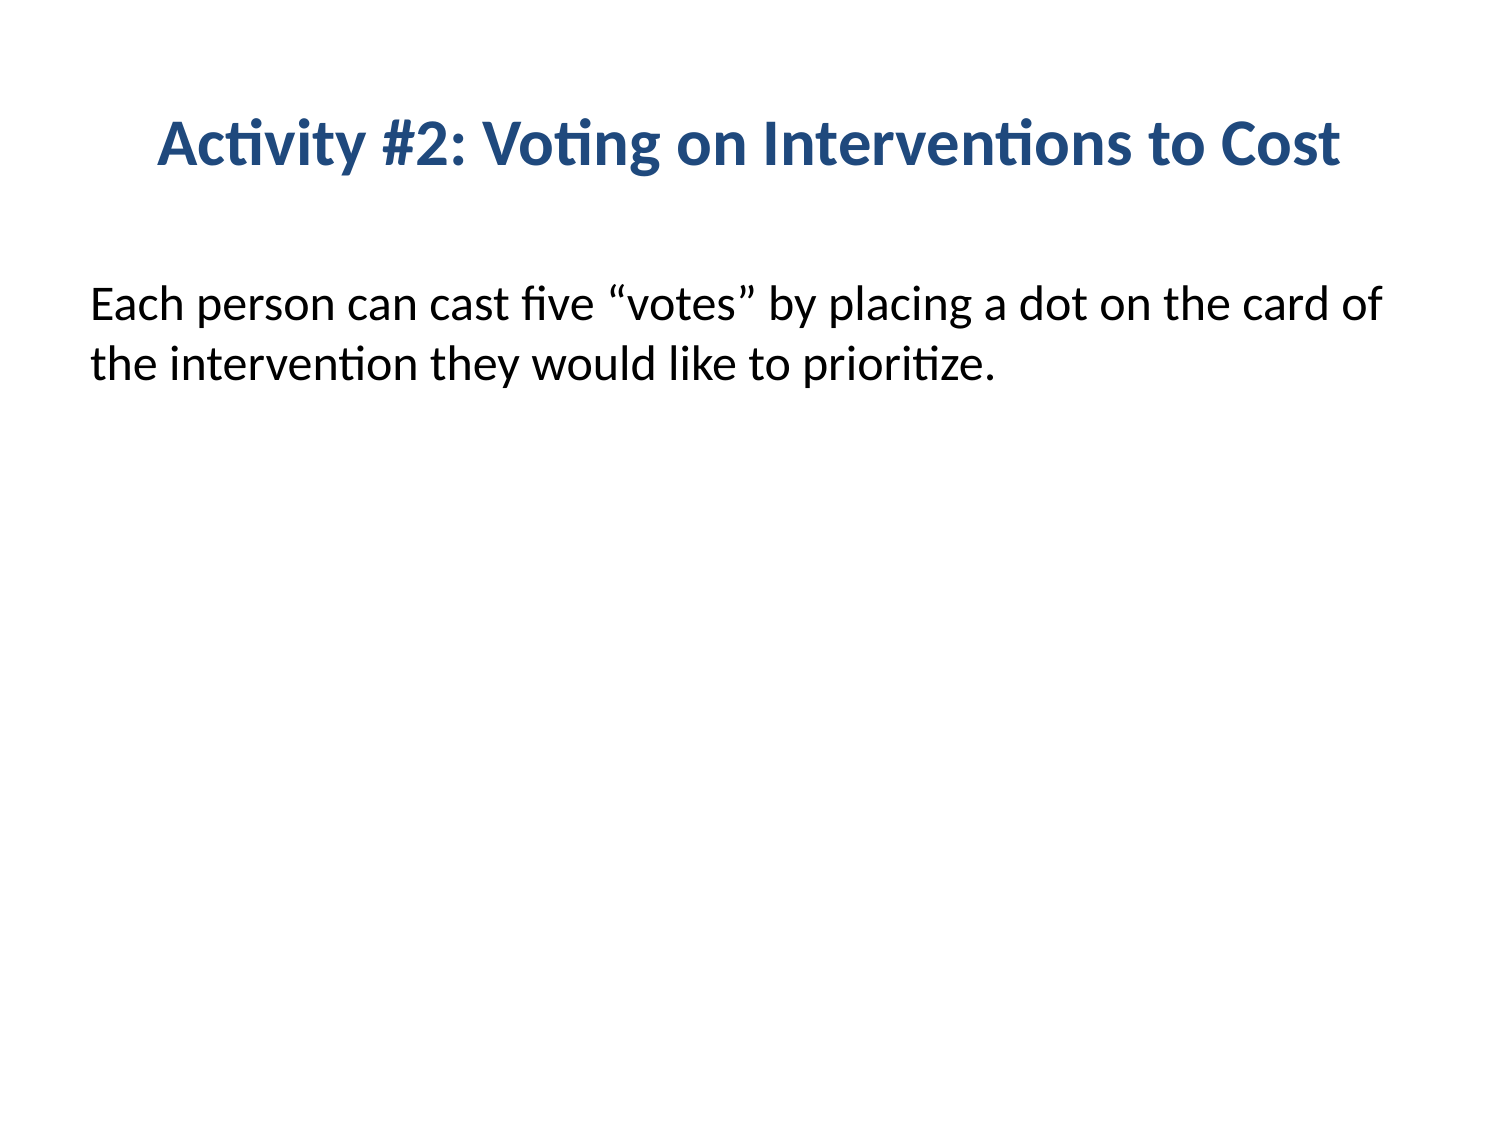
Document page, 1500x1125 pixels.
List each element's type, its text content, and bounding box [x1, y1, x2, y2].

title Activity #2: Voting on Interventions to Cost [75, 45, 1425, 233]
list Each person can cast five “votes” by placing a dot on the card of the intervention they would like to prioritize. [75, 262, 1425, 1005]
